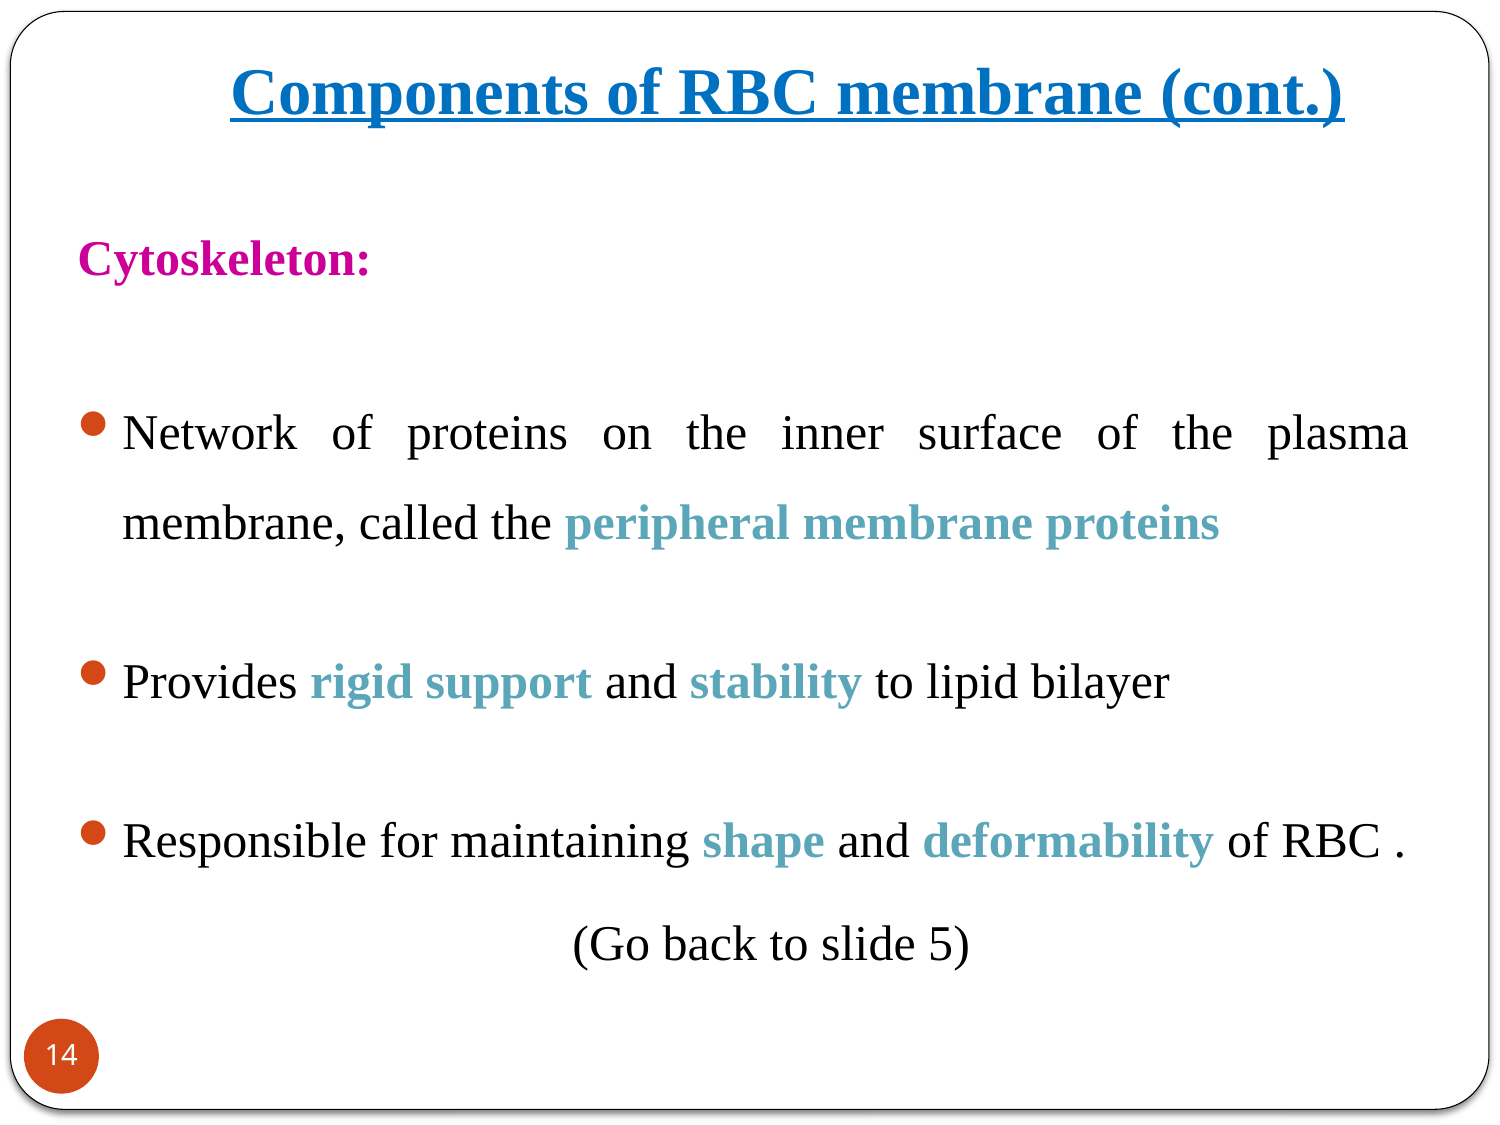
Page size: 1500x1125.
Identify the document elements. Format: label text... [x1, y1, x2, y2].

list Cytoskeleton: Network of proteins on the inner surface of the plasma membrane, called the peripheral membrane proteins Provides rigid support and stability to lipid bilayer Responsible for maintaining shape and deformability of RBC . (Go back to slide 5) [62, 217, 1425, 975]
title Components of RBC membrane (cont.) [150, 45, 1425, 138]
slide_number 14 [23, 1018, 99, 1094]
